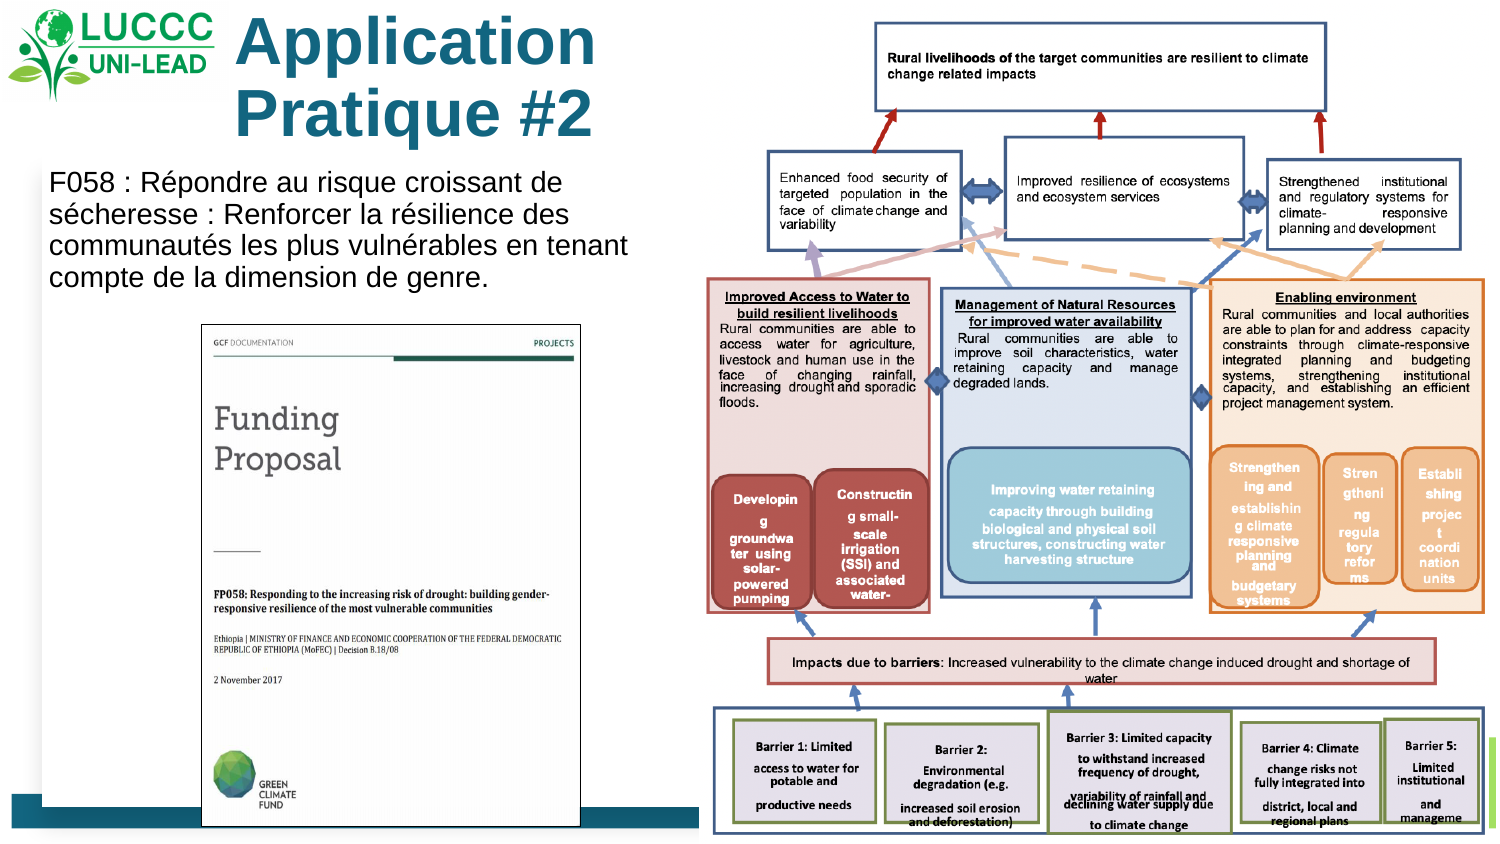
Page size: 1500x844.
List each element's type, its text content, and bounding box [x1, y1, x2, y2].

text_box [11, 154, 693, 829]
picture [2, 1, 229, 102]
picture [202, 324, 580, 827]
title Application Pratique #2 [219, 19, 693, 140]
picture [698, 3, 1489, 844]
